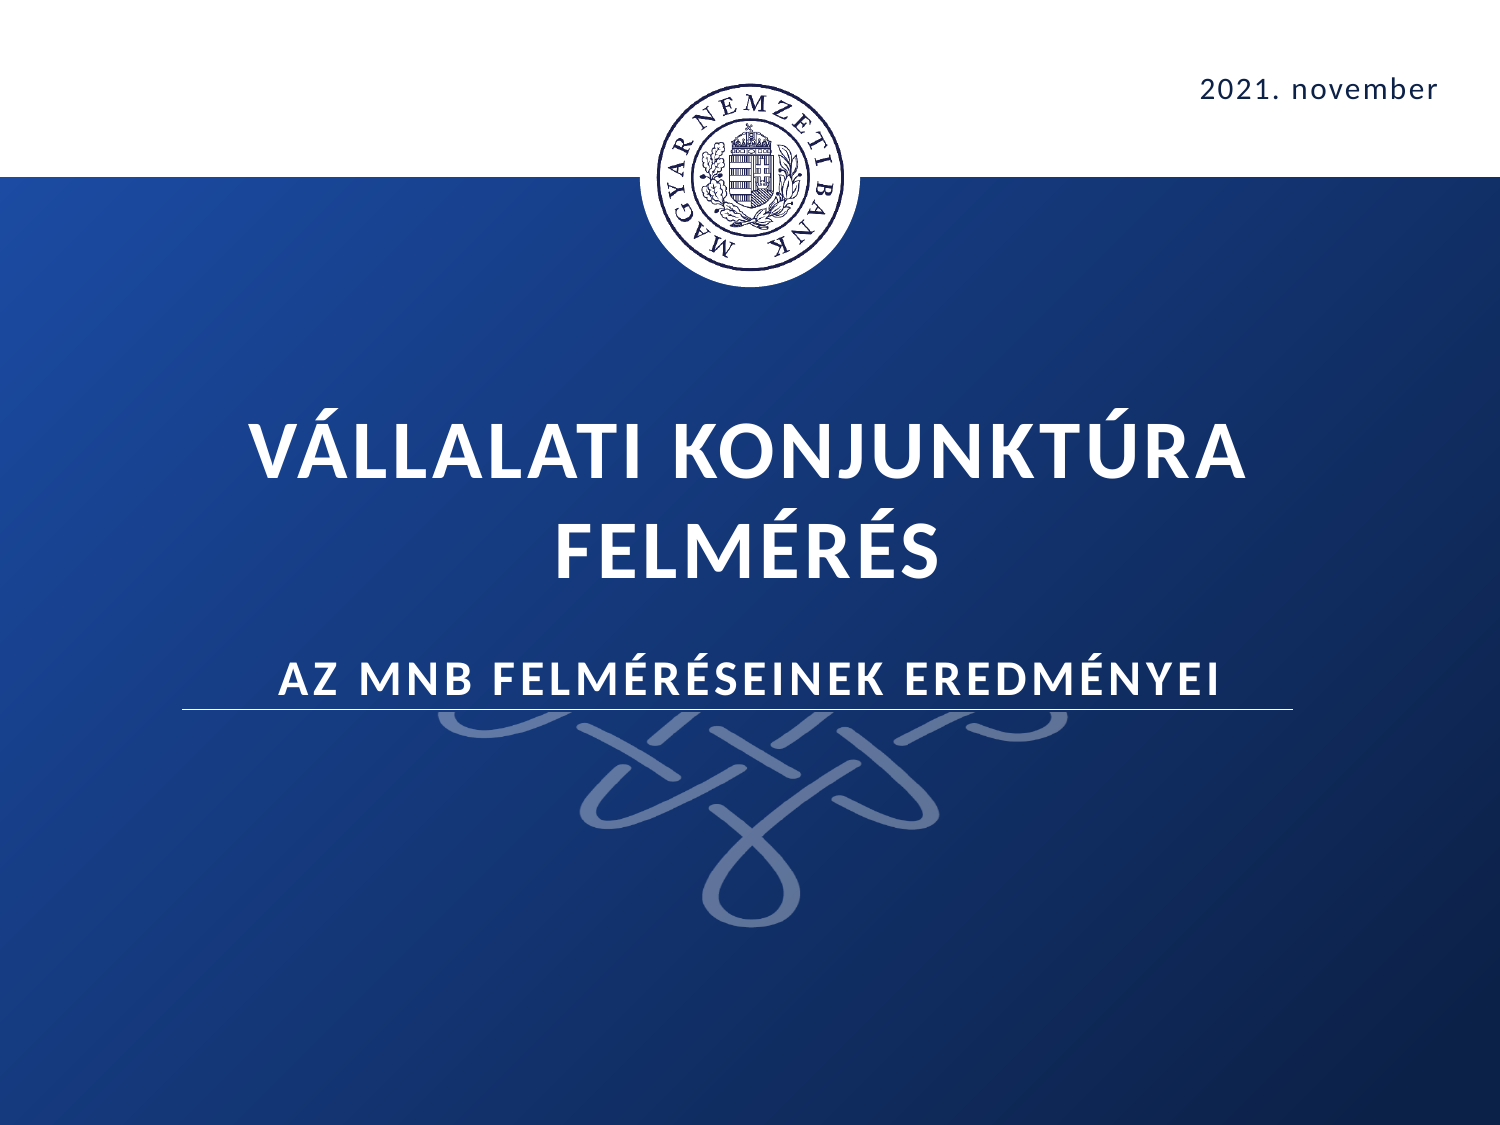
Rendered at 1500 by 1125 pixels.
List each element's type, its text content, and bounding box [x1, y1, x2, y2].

list 2021. november [873, 65, 1454, 115]
picture [332, 723, 1161, 974]
picture [655, 82, 845, 272]
title Vállalati Konjunktúra felmérés Az mnb felméréseinek eredményei [68, 361, 1432, 723]
